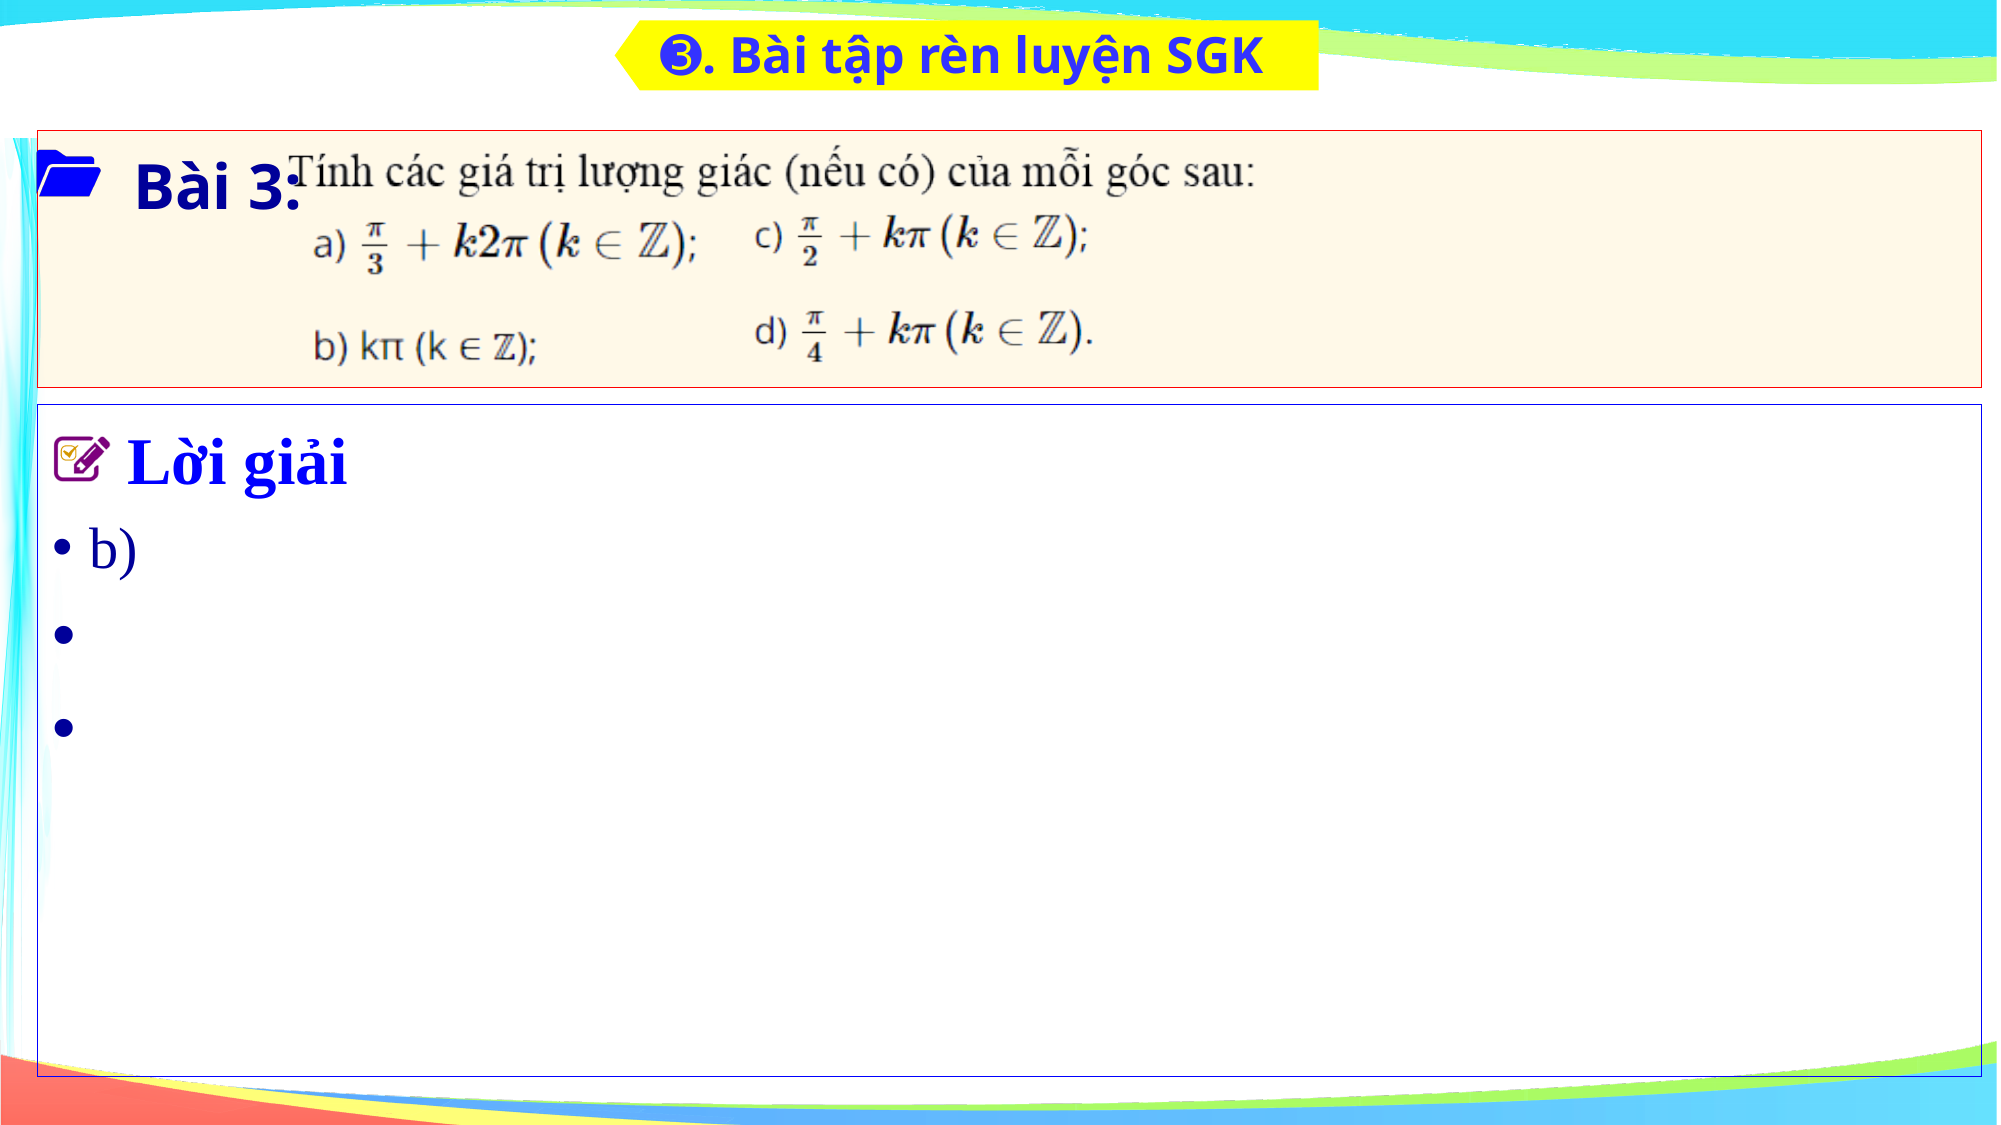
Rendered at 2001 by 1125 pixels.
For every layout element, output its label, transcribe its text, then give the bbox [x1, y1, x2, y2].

picture [283, 133, 1279, 381]
picture [0, 0, 1997, 85]
text_box Bài 3: [37, 130, 1982, 388]
picture [0, 133, 1997, 1125]
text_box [614, 15, 1339, 92]
picture [38, 405, 1981, 1076]
